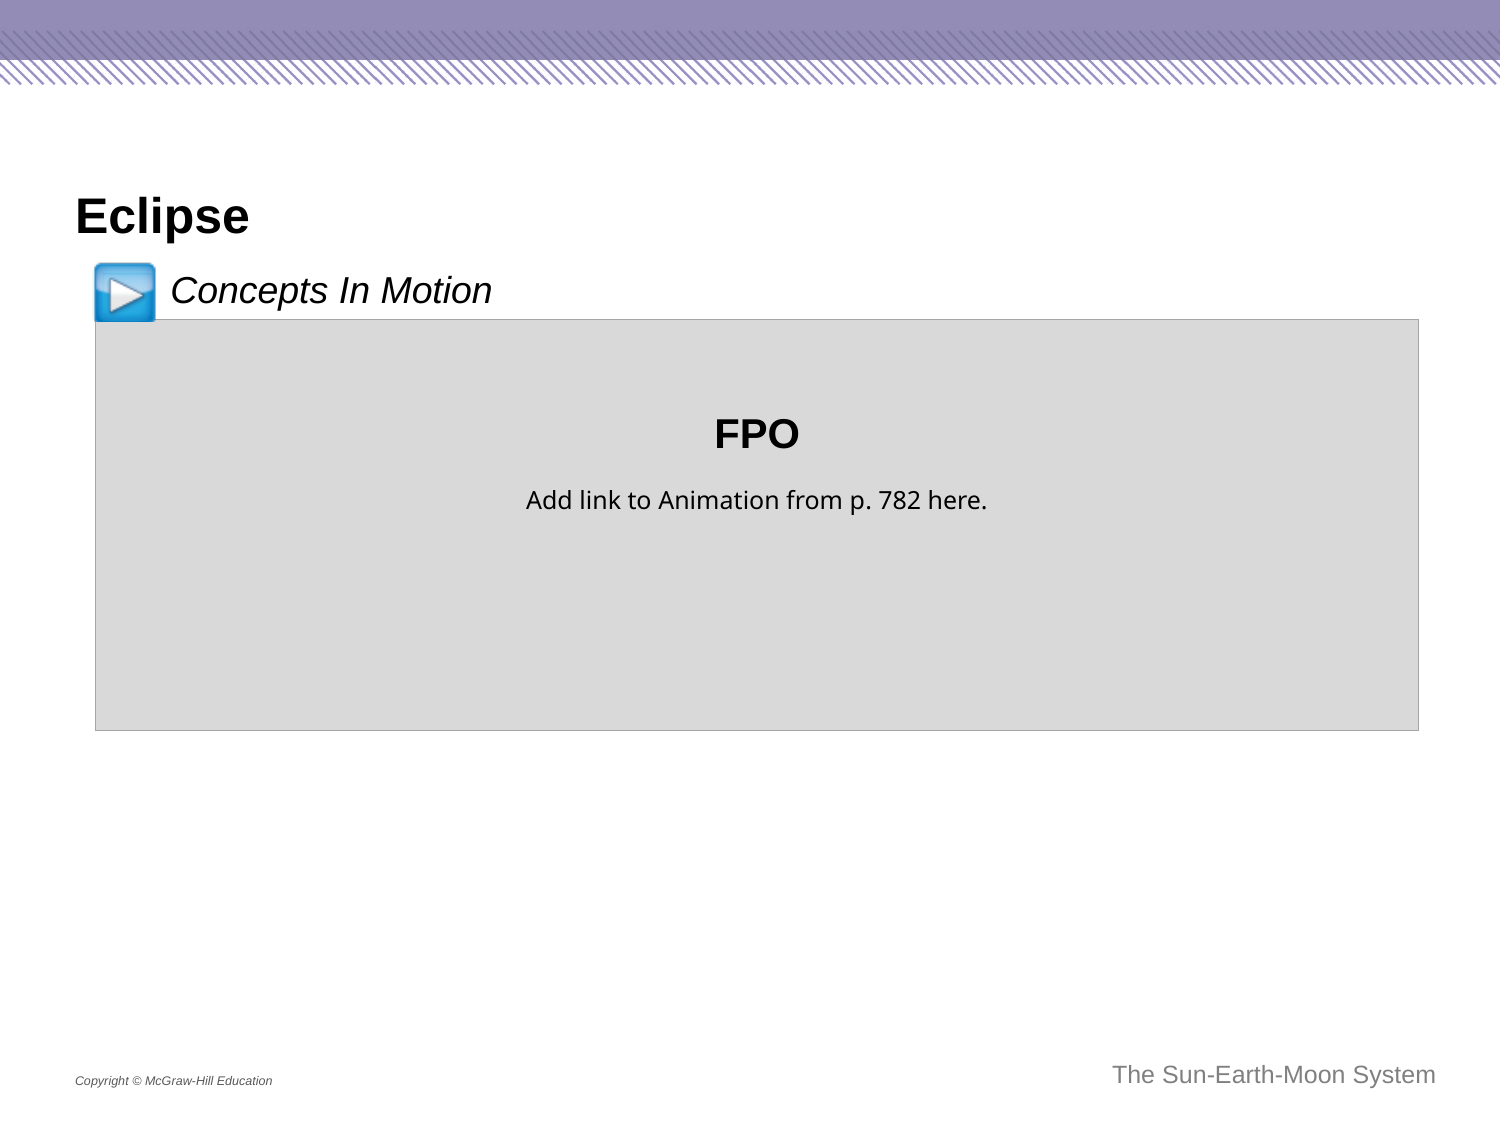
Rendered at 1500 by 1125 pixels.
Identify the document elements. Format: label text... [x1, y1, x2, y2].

table_cell FPO Add link to Animation from p. 782 here. [96, 320, 1418, 730]
text_box Eclipse [73, 181, 1427, 871]
picture [0, 0, 1500, 86]
picture [80, 250, 169, 322]
table_header Concepts In Motion [173, 263, 1418, 319]
text_box The Sun-Earth-Moon System [75, 1043, 1437, 1089]
